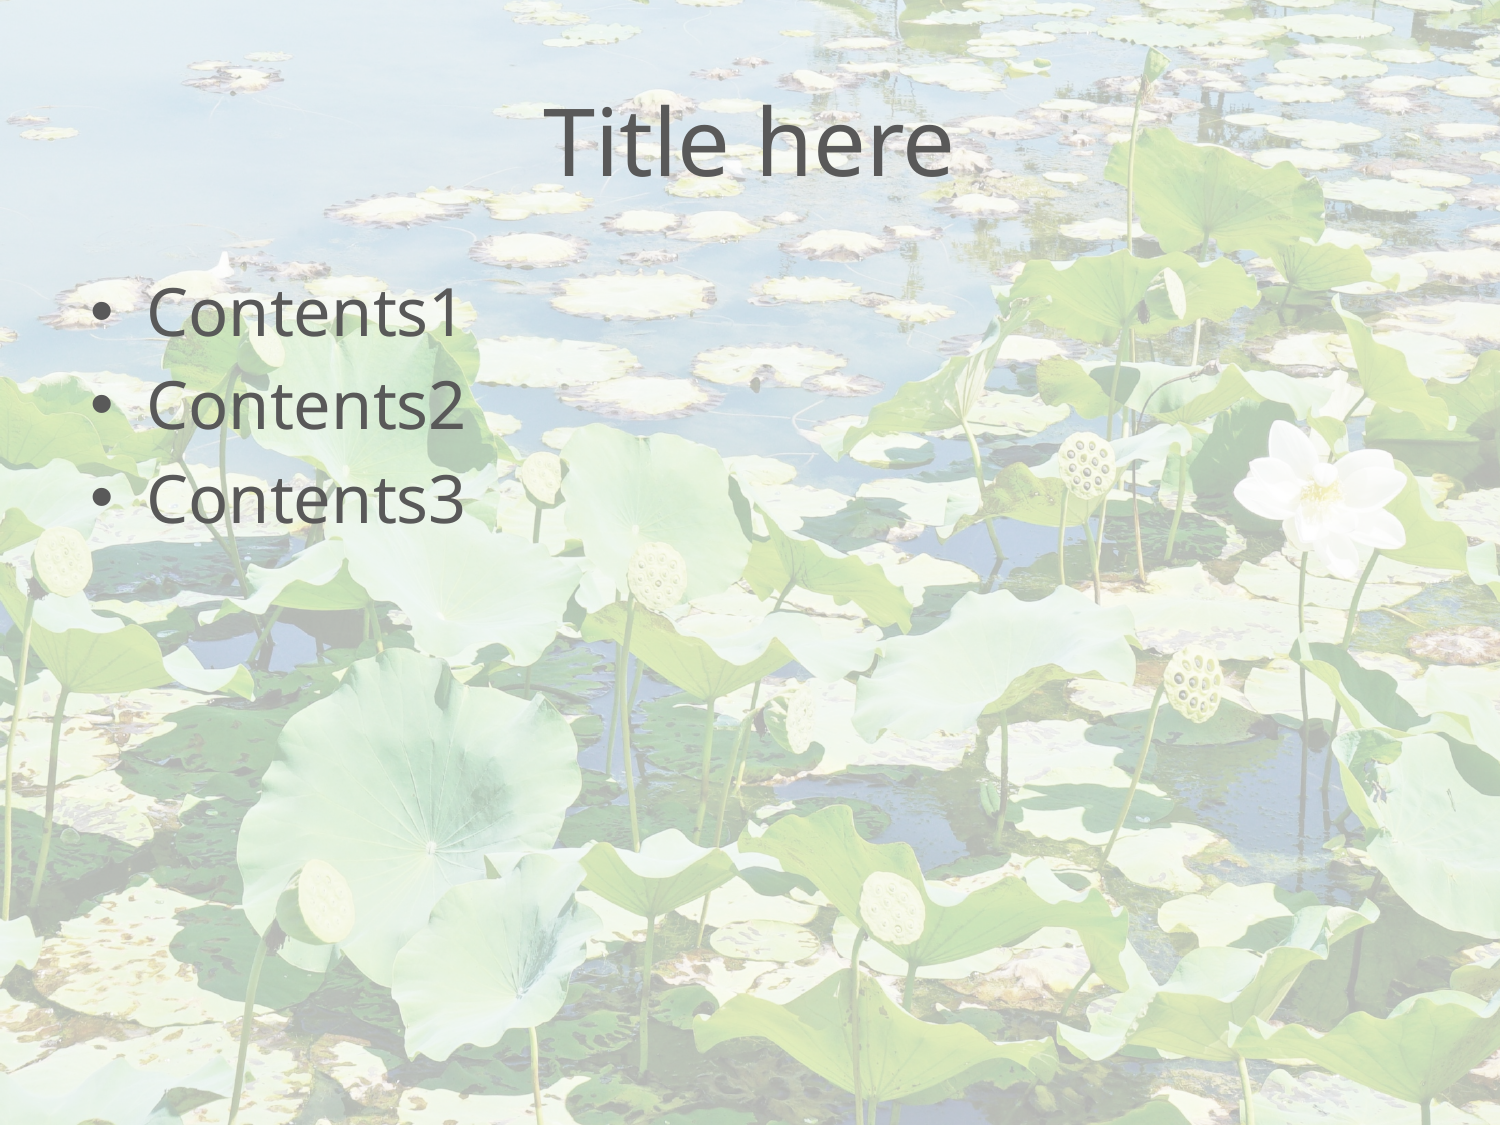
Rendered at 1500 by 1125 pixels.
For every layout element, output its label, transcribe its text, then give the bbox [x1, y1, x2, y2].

text_box [0, 0, 1500, 1125]
title Title here [75, 45, 1425, 233]
list Contents1 Contents2 Contents3 [75, 262, 1425, 1005]
